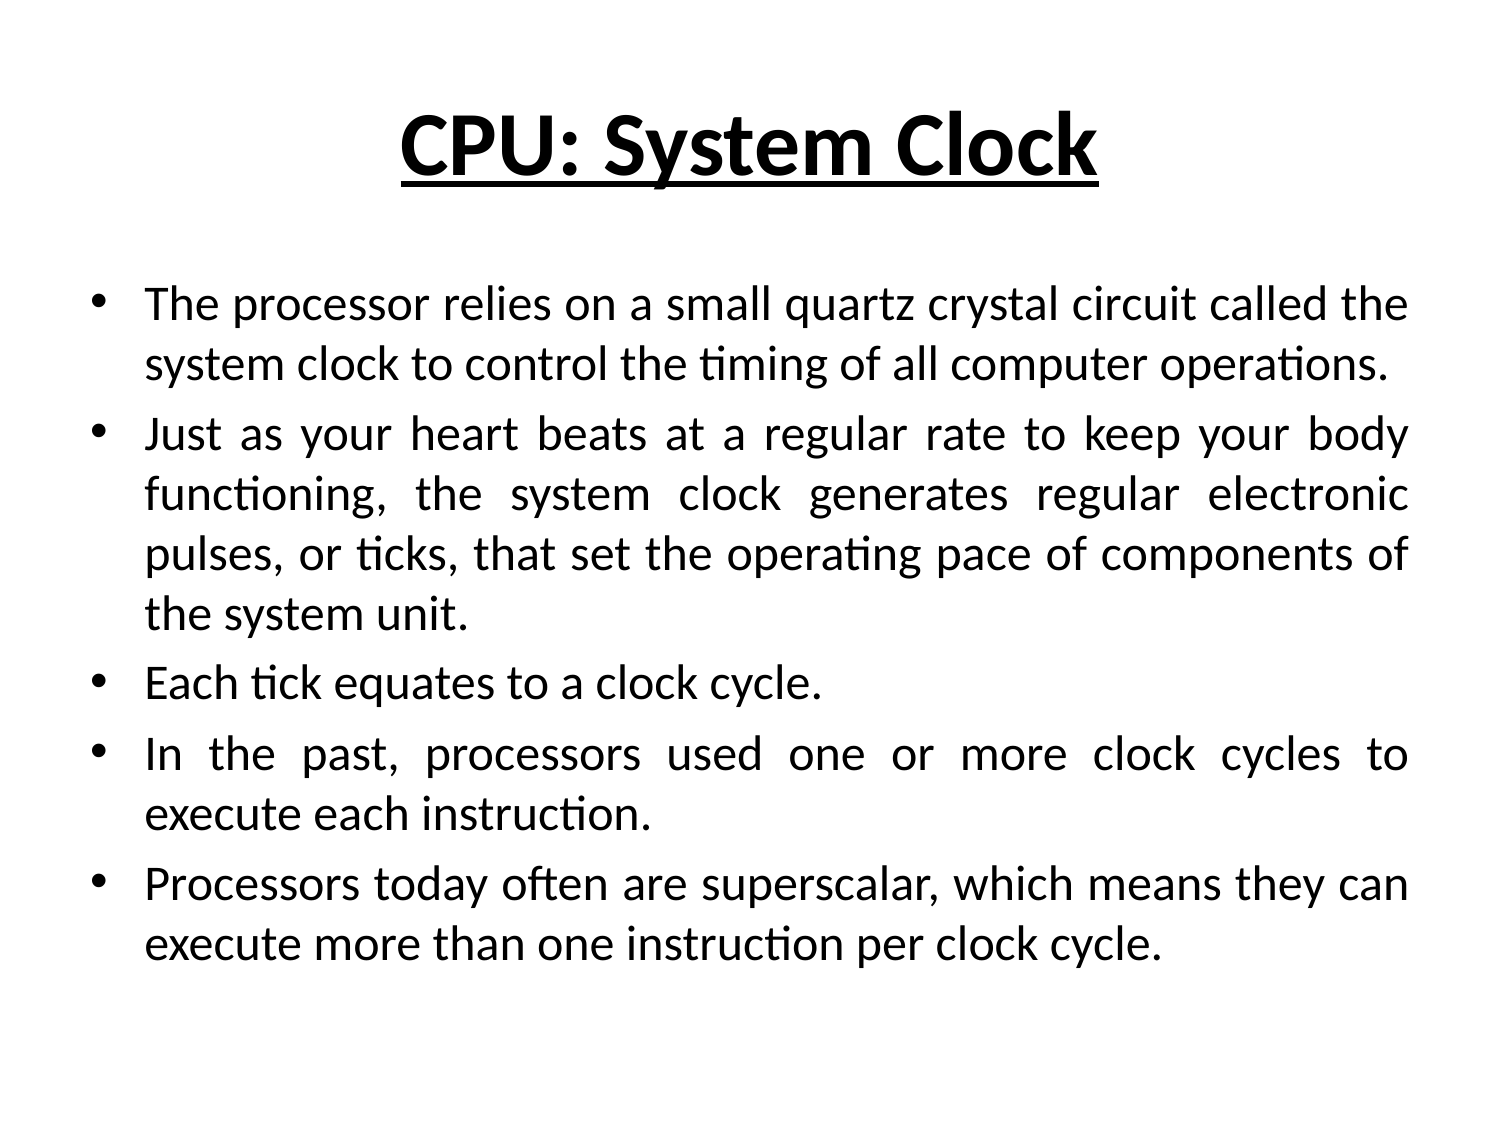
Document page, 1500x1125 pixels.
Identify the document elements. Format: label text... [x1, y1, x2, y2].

list The processor relies on a small quartz crystal circuit called the system clock to control the timing of all computer operations. Just as your heart beats at a regular rate to keep your body functioning, the system clock generates regular electronic pulses, or ticks, that set the operating pace of components of the system unit. Each tick equates to a clock cycle. In the past, processors used one or more clock cycles to execute each instruction. Processors today often are superscalar, which means they can execute more than one instruction per clock cycle. [75, 262, 1425, 1005]
title CPU: System Clock [75, 45, 1425, 233]
